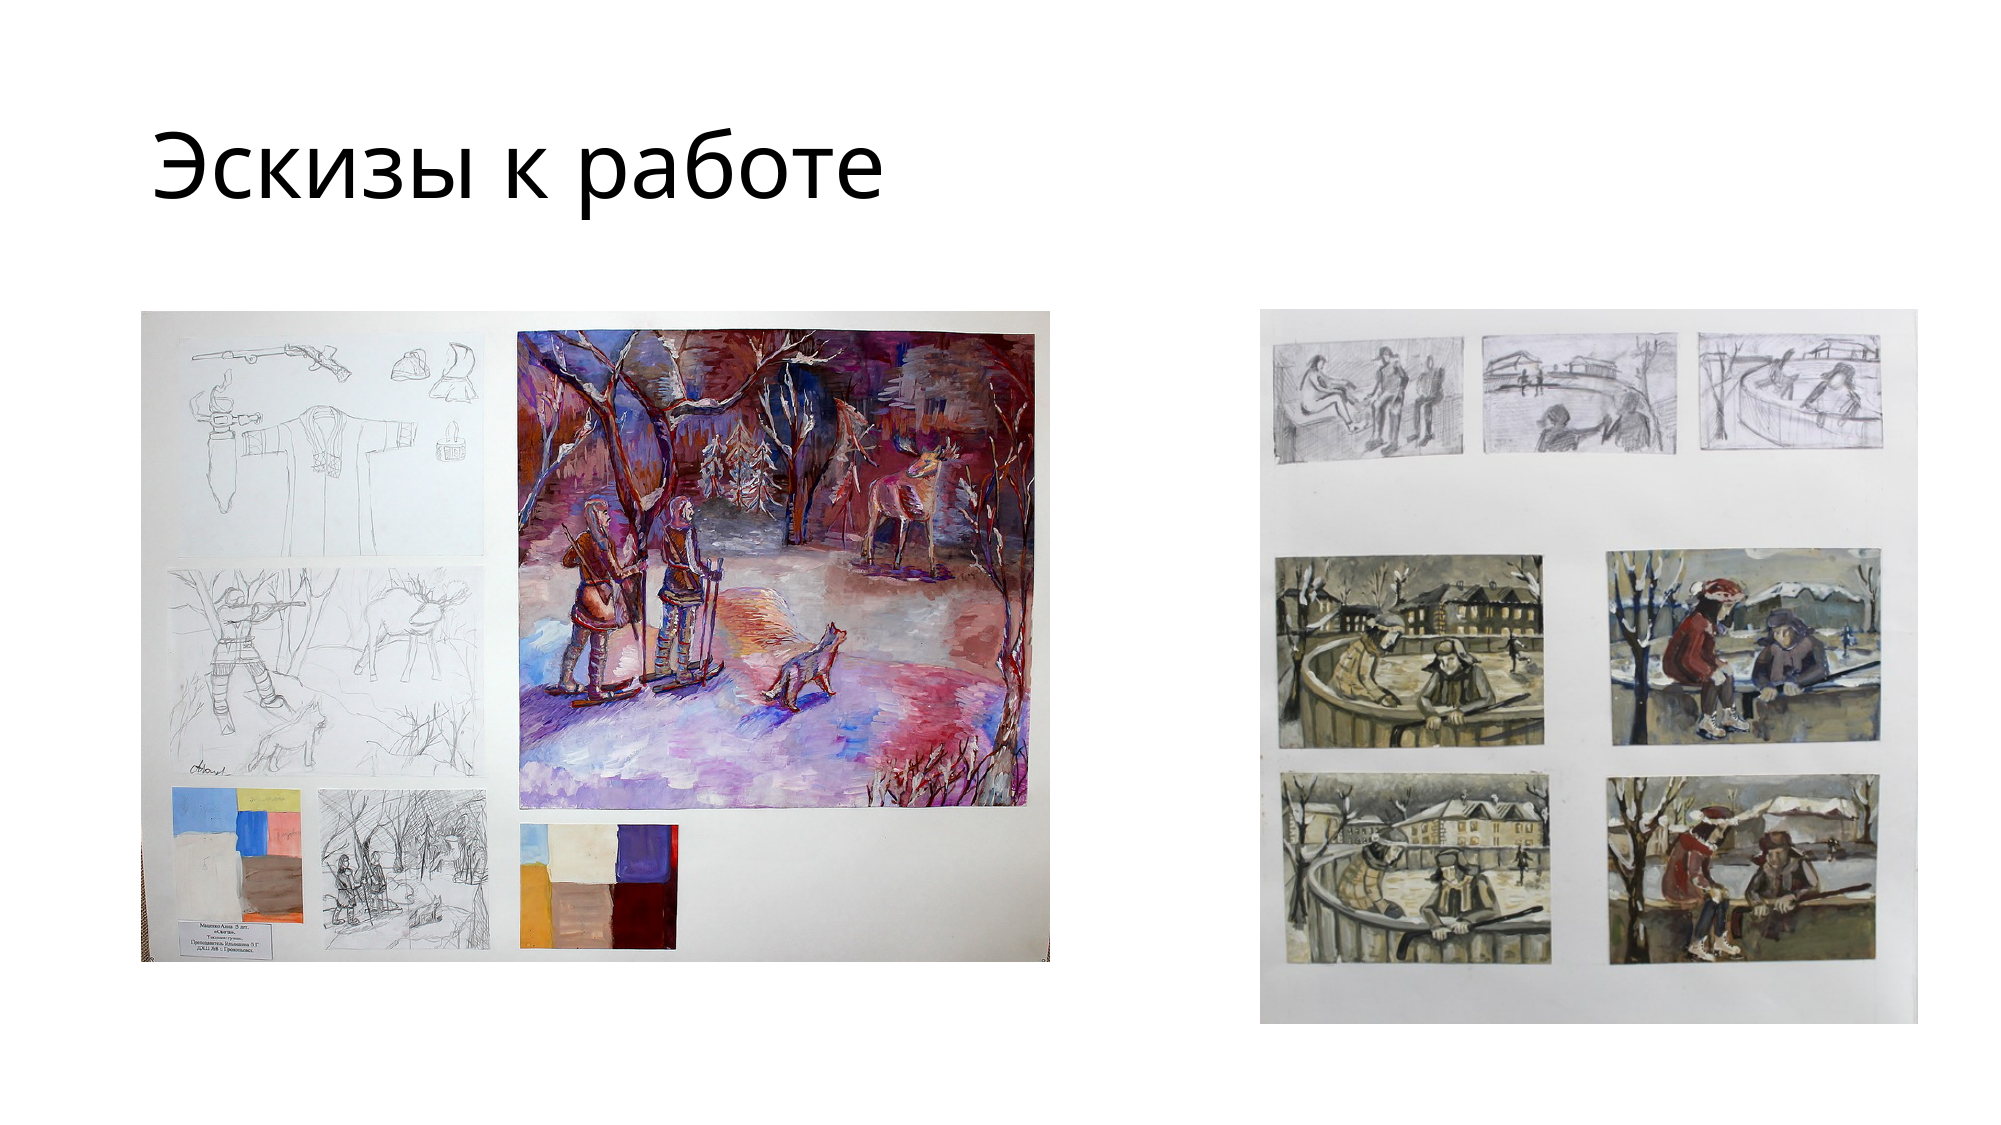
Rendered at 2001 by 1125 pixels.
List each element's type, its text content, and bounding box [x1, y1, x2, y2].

title Эскизы к работе [137, 59, 1863, 278]
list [1260, 309, 1918, 1024]
picture [141, 311, 1050, 962]
